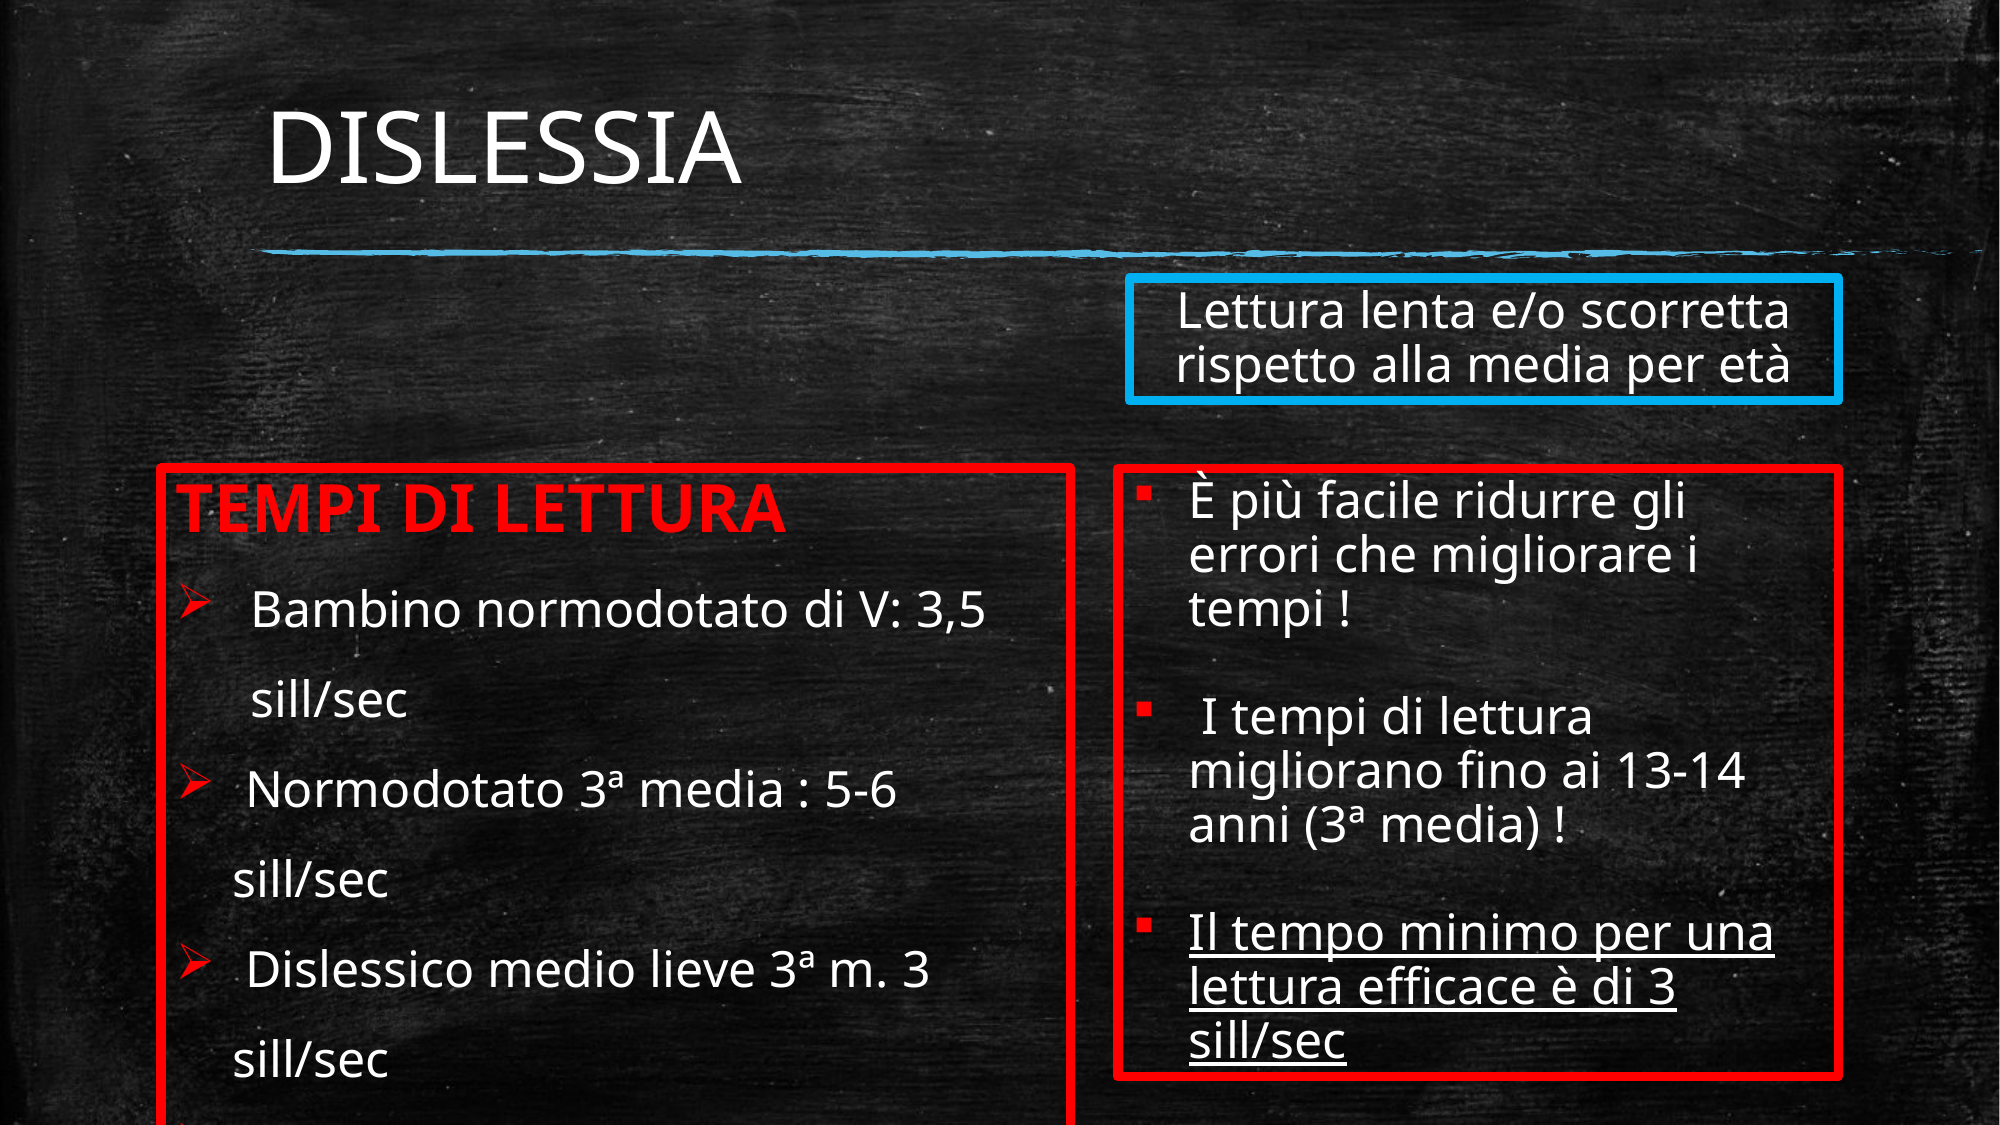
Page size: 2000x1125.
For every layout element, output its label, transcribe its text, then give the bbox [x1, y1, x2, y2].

text_box TEMPI DI LETTURA Bambino normodotato di V: 3,5 sill/sec Normodotato 3ª media : 5-6 sill/sec Dislessico medio lieve 3ª m. 3 sill/sec Dislessico severo 3ª media: 1-1,5 sill/sec [160, 467, 1071, 1125]
text_box Lettura lenta e/o scorretta rispetto alla media per età [1129, 278, 1839, 401]
title DISLESSIA [249, 45, 1750, 213]
text_box È più facile ridurre gli errori che migliorare i tempi ! I tempi di lettura migliorano fino ai 13-14 anni (3ª media) ! Il tempo minimo per una lettura efficace è di 3 sill/sec [1117, 468, 1839, 1077]
